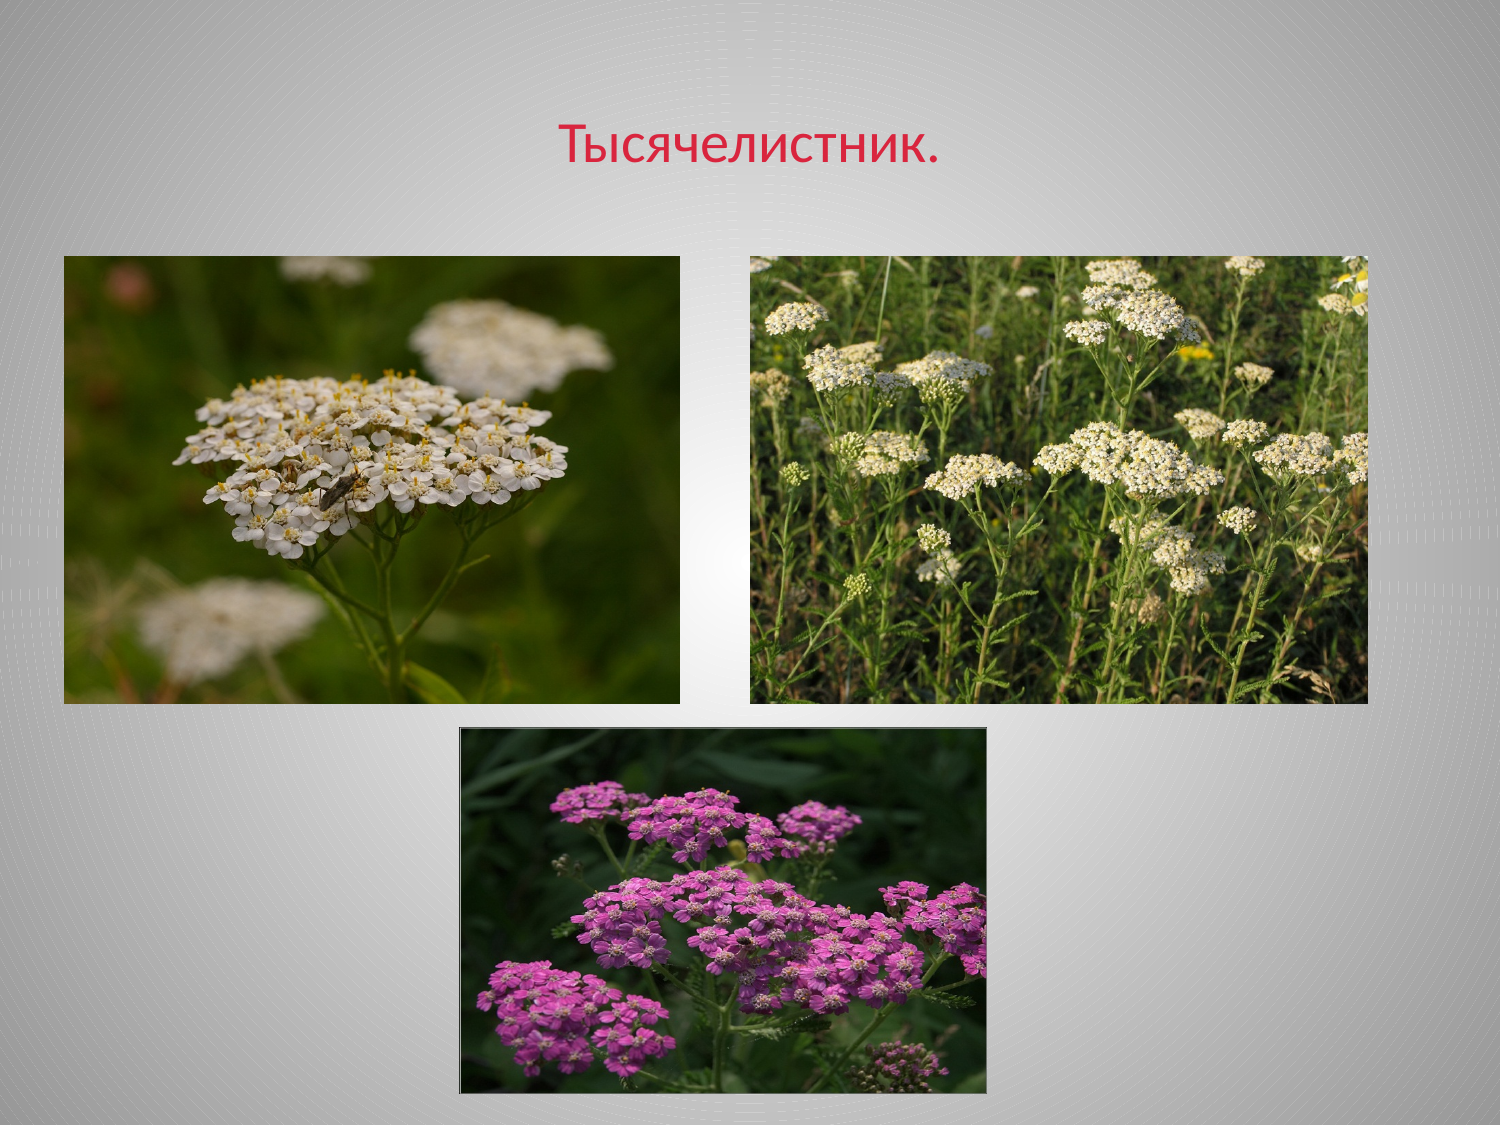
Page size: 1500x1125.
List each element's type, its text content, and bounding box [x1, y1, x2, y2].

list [64, 255, 680, 704]
picture [458, 727, 987, 1095]
title Тысячелистник. [75, 45, 1425, 233]
picture [749, 255, 1368, 704]
